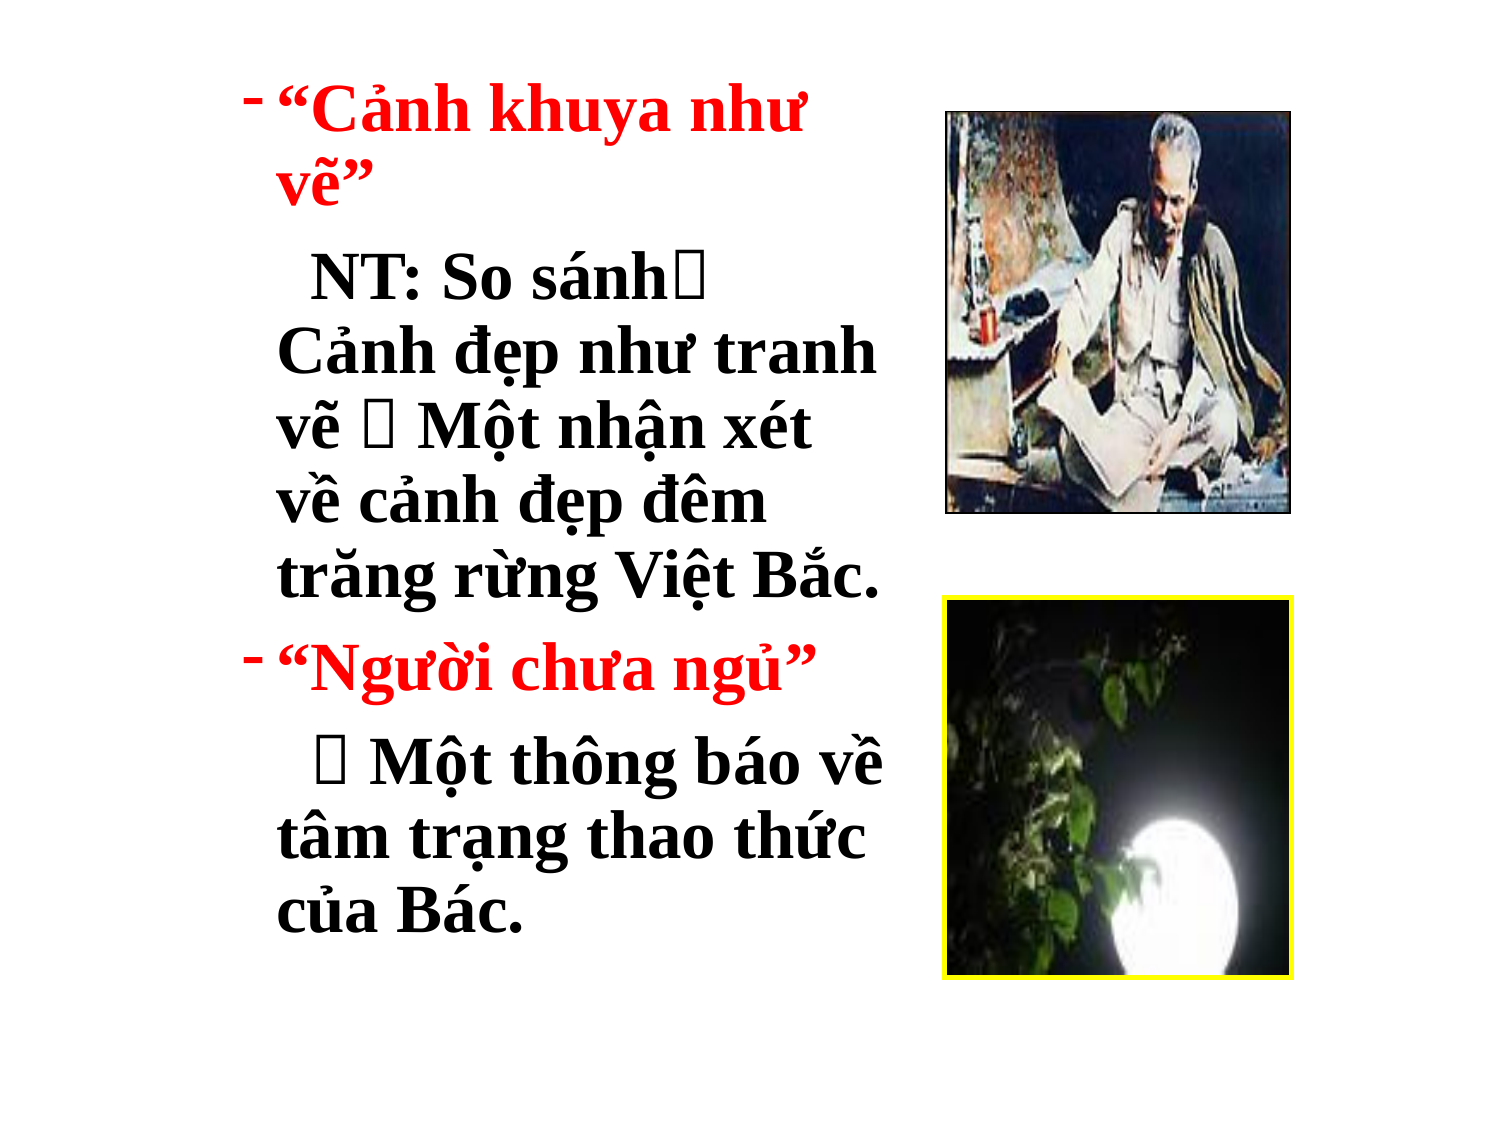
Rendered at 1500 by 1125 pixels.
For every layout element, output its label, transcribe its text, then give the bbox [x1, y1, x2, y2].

picture [946, 599, 1289, 975]
list “Cảnh khuya như vẽ” NT: So sánh Cảnh đẹp như tranh vẽ  Một nhận xét về cảnh đẹp đêm trăng rừng Việt Bắc. “Người chưa ngủ”  Một thông báo về tâm trạng thao thức của Bác. [226, 64, 902, 1015]
picture [946, 112, 1289, 513]
